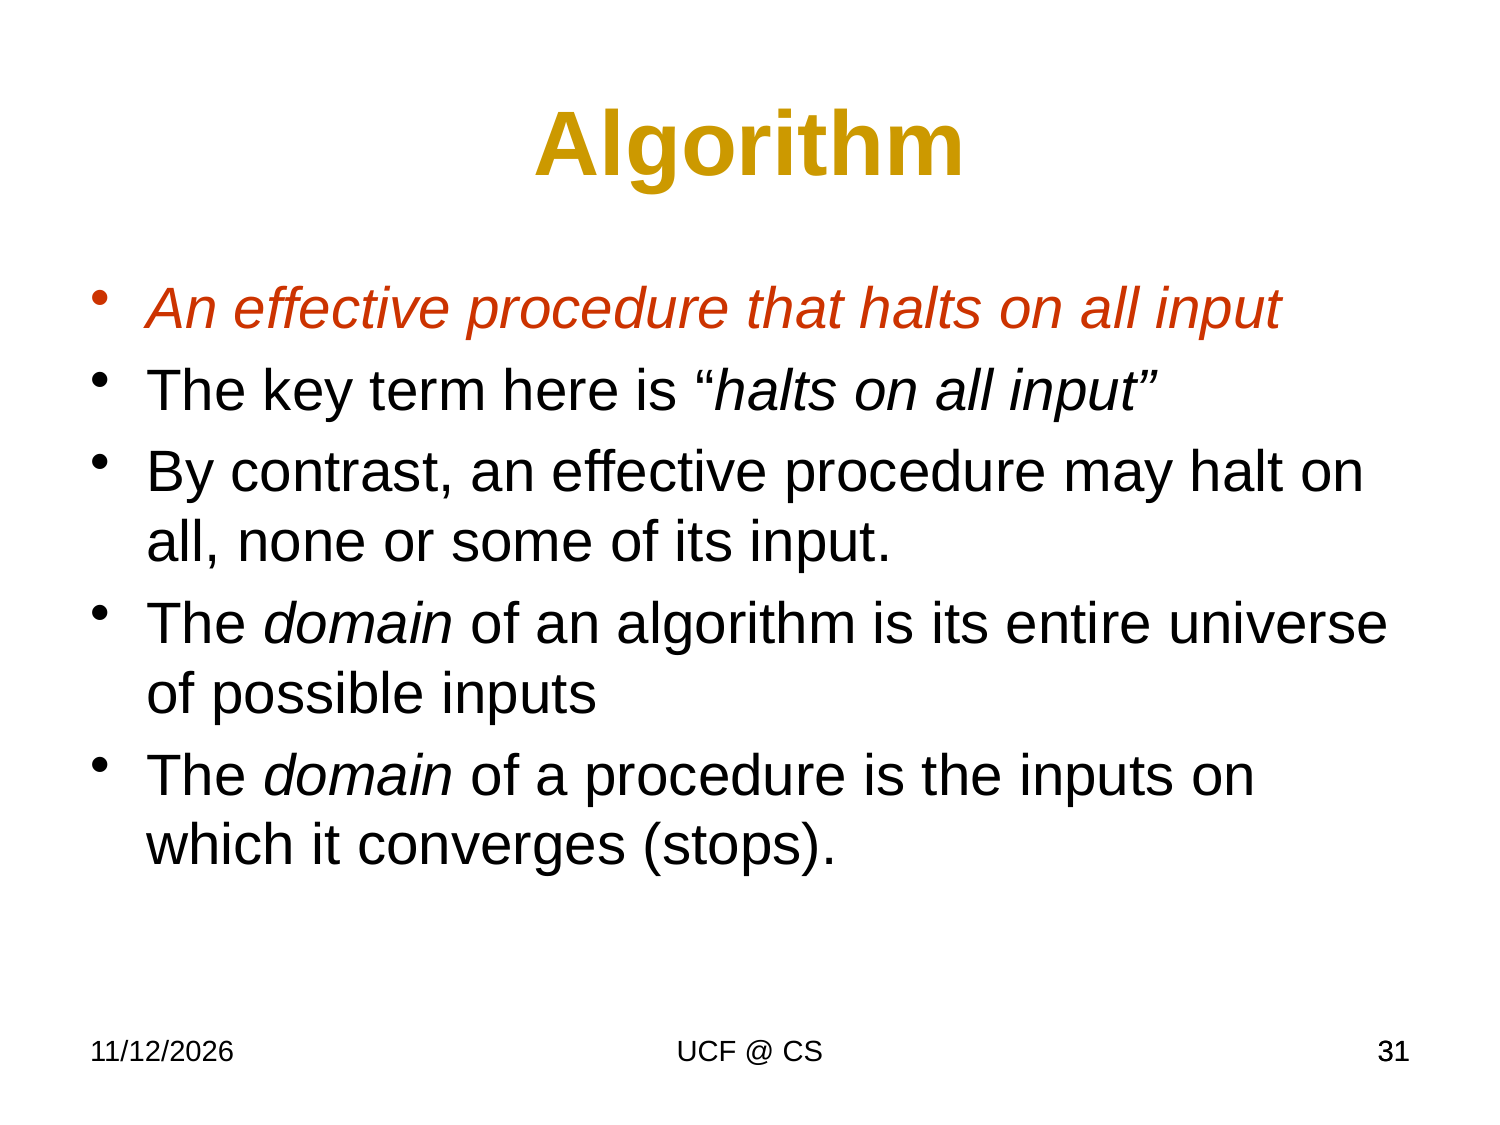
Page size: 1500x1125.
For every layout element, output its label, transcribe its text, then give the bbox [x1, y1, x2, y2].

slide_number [74, 1024, 426, 1103]
list An effective procedure that halts on all input The key term here is “halts on all input” By contrast, an effective procedure may halt on all, none or some of its input. The domain of an algorithm is its entire universe of possible inputs The domain of a procedure is the inputs on which it converges (stops). [75, 262, 1425, 1005]
title Algorithm [75, 45, 1425, 233]
text_box 31 [1074, 1024, 1425, 1103]
footer UCF @ CS [512, 1024, 988, 1103]
